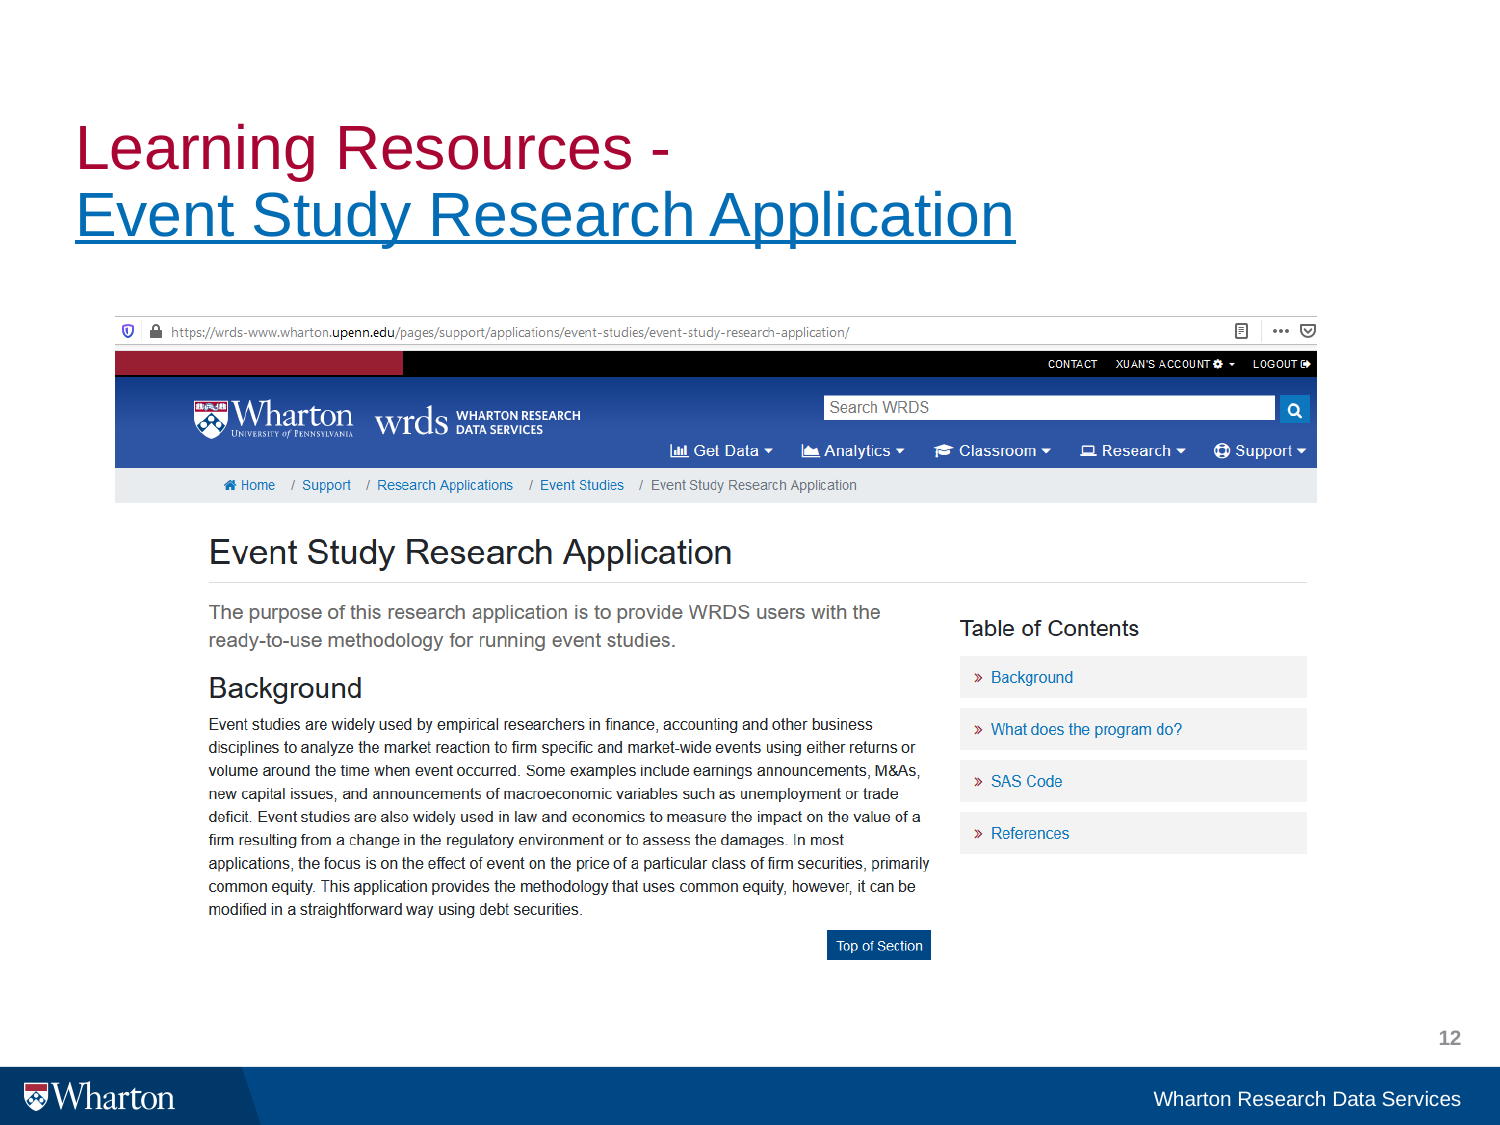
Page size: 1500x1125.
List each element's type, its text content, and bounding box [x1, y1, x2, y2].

picture [24, 1081, 175, 1111]
footer Wharton Research Data Services [970, 1068, 1477, 1125]
picture [115, 316, 1317, 977]
title Learning Resources - Event Study Research Application [75, 108, 1431, 328]
slide_number 12 [1139, 1006, 1477, 1067]
